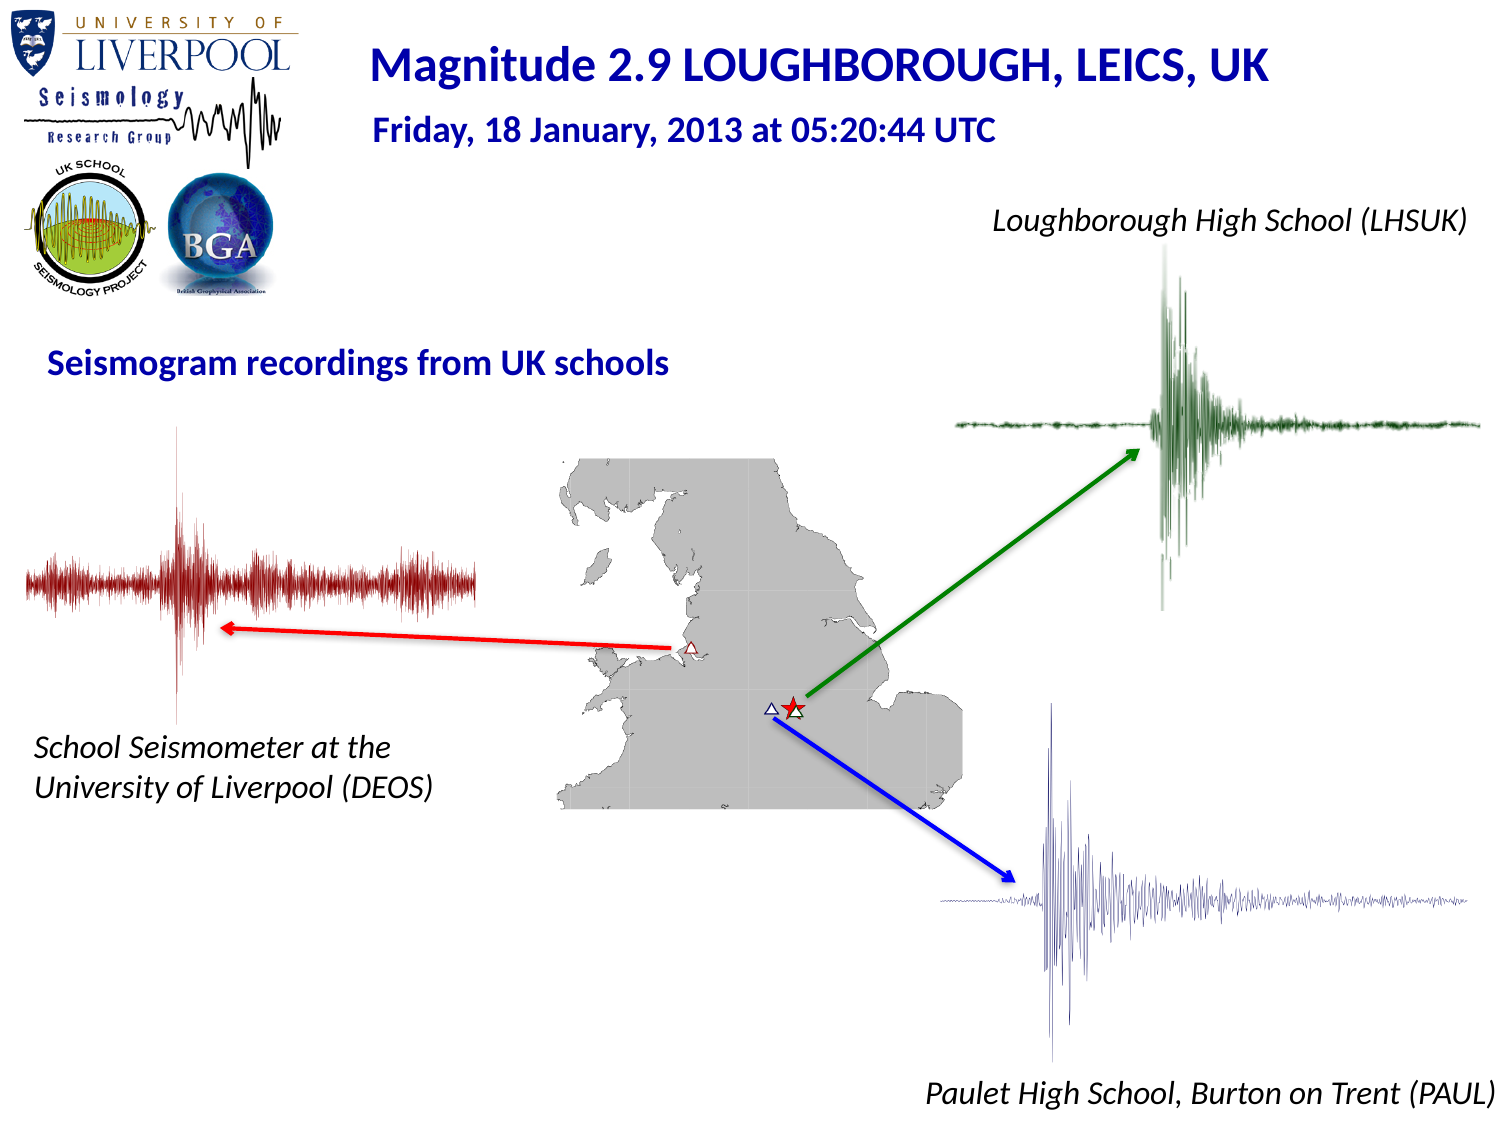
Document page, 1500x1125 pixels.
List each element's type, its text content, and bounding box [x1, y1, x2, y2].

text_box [773, 717, 1016, 883]
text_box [806, 448, 1141, 697]
text_box School Seismometer at the University of Liverpool (DEOS) [19, 735, 450, 813]
text_box Friday, 18 January, 2013 at 05:20:44 UTC [357, 97, 1473, 158]
text_box Loughborough High School (LHSUK) [977, 191, 1484, 218]
picture [945, 218, 1484, 611]
picture [0, 0, 342, 298]
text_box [219, 627, 672, 649]
picture [20, 416, 485, 729]
text_box Seismogram recordings from UK schools [32, 330, 940, 390]
picture [545, 454, 1500, 1070]
text_box Paulet High School, Burton on Trent (PAUL) [910, 1064, 1500, 1119]
text_box Magnitude 2.9 LOUGHBOROUGH, LEICS, UK [354, 24, 1470, 99]
